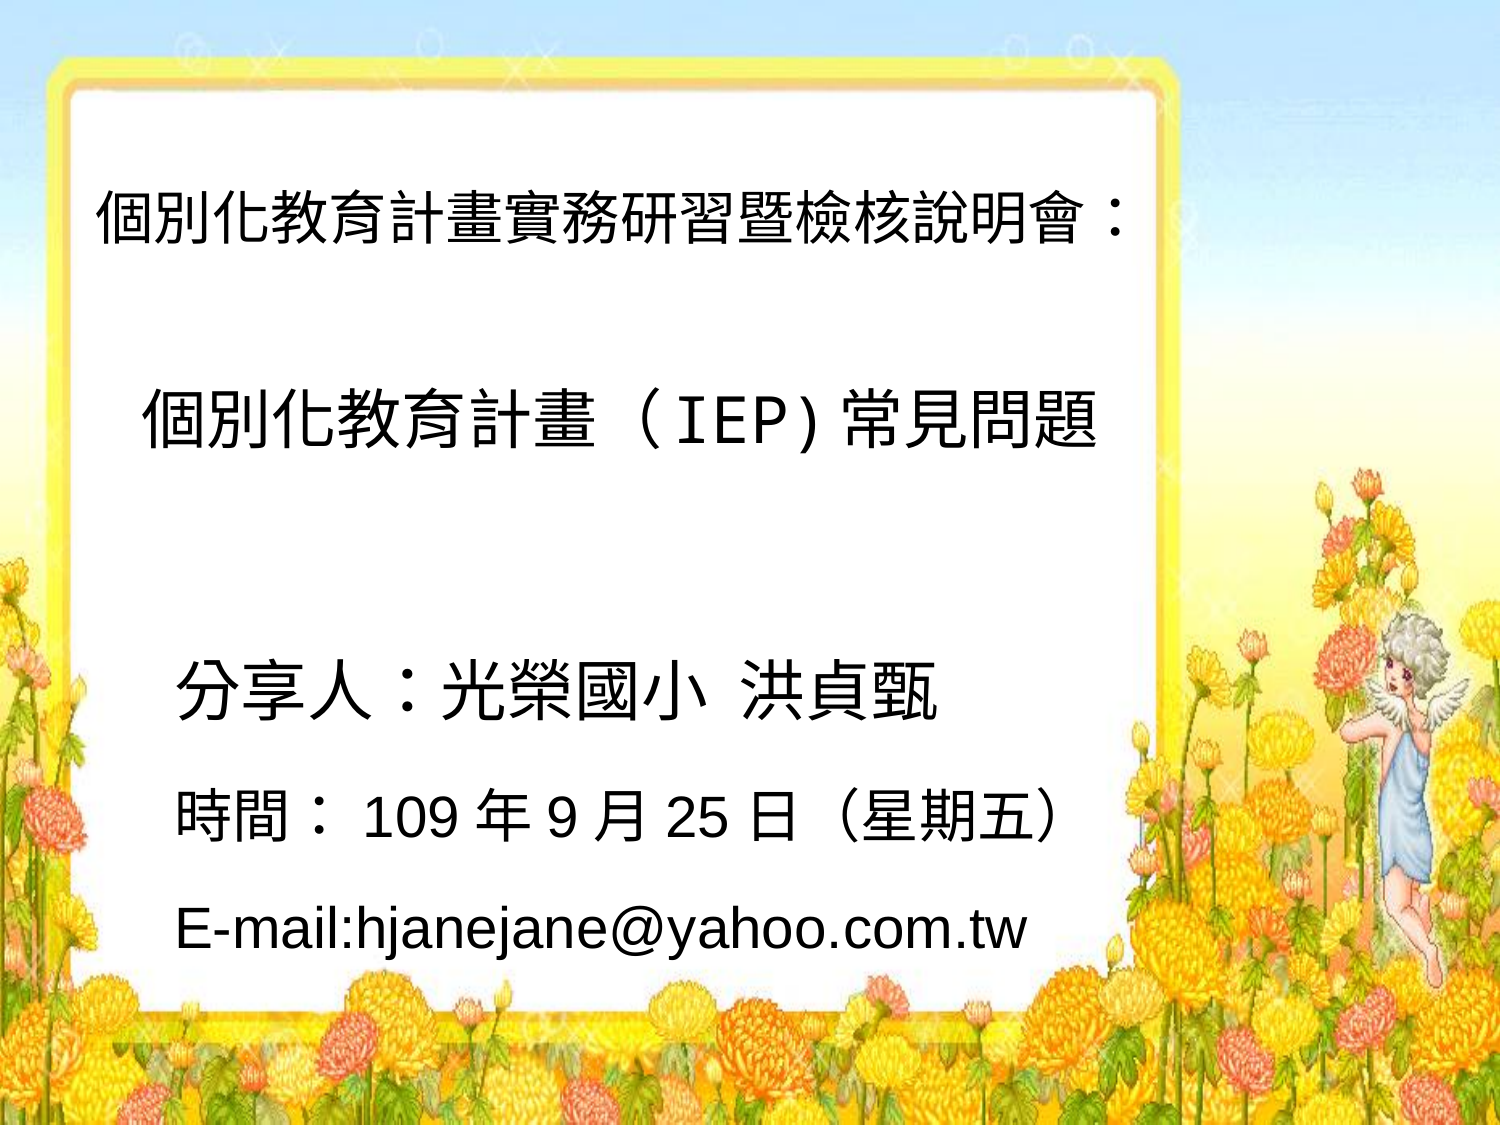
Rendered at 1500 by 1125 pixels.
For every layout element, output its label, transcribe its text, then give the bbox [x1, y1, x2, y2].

title 個別化教育計畫（IEP)常見問題 [94, 349, 1146, 575]
text_box 個別化教育計畫實務研習暨檢核說明會： [76, 116, 1164, 317]
text_box 分享人：光榮國小 洪貞甄 時間：109年9月25日（星期五） E-mail:hjanejane@yahoo.com.tw [159, 656, 1117, 941]
picture [0, 0, 1500, 1125]
